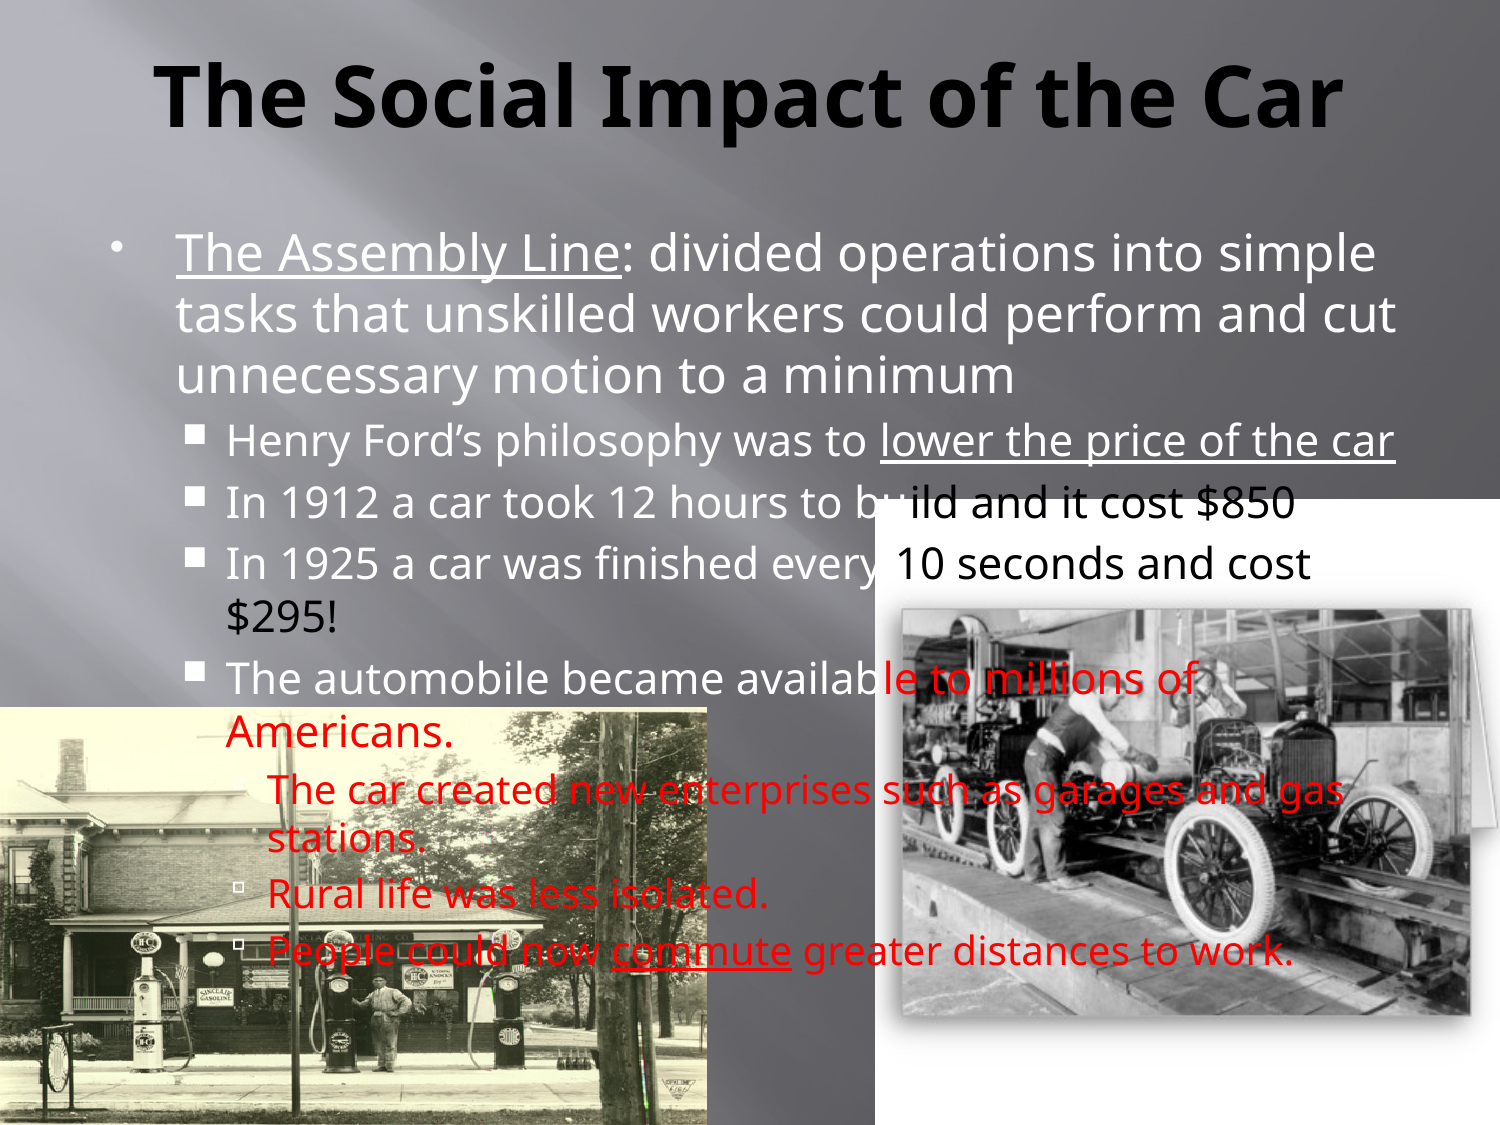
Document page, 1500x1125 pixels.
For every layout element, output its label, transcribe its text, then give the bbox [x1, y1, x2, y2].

picture [0, 707, 707, 1125]
list The Assembly Line: divided operations into simple tasks that unskilled workers could perform and cut unnecessary motion to a minimum Henry Ford’s philosophy was to lower the price of the car In 1912 a car took 12 hours to build and it cost $850 In 1925 a car was finished every 10 seconds and cost $295! The automobile became available to millions of Americans. The car created new enterprises such as garages and gas stations. Rural life was less isolated. People could now commute greater distances to work. [74, 212, 1426, 1063]
title The Social Impact of the Car [75, 0, 1425, 188]
picture [874, 499, 1500, 1125]
